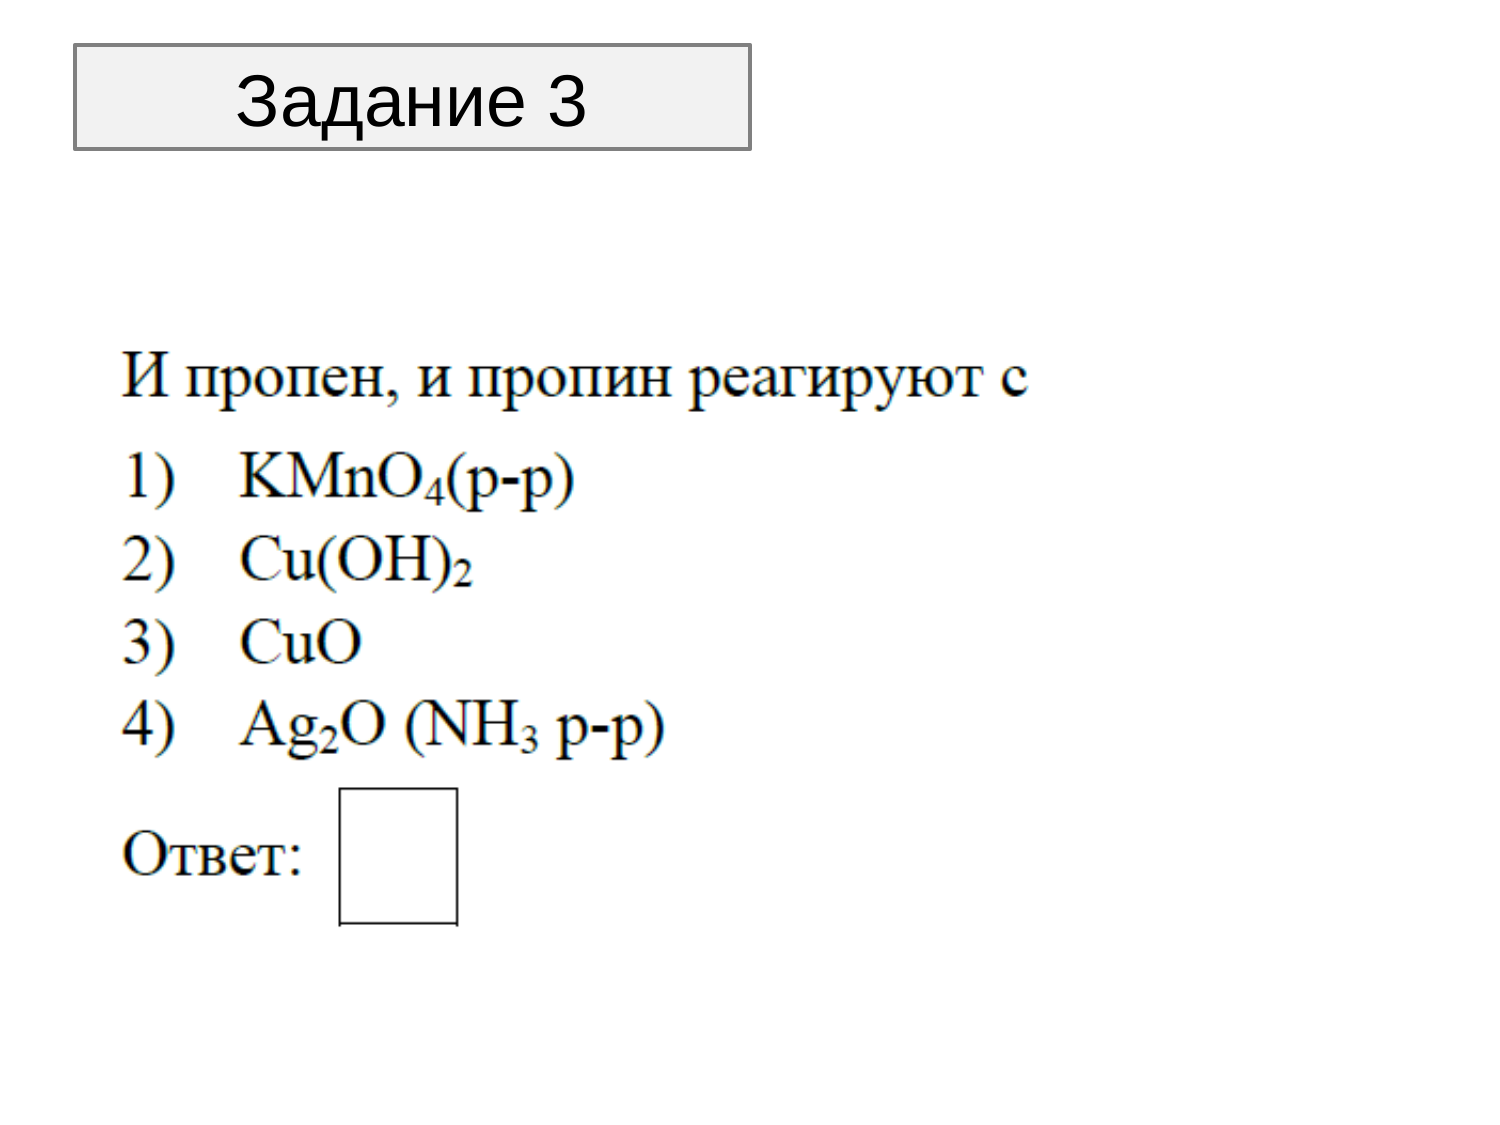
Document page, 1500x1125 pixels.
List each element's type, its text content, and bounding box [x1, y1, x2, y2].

picture [100, 334, 1126, 957]
title Задание 3 [75, 45, 750, 149]
